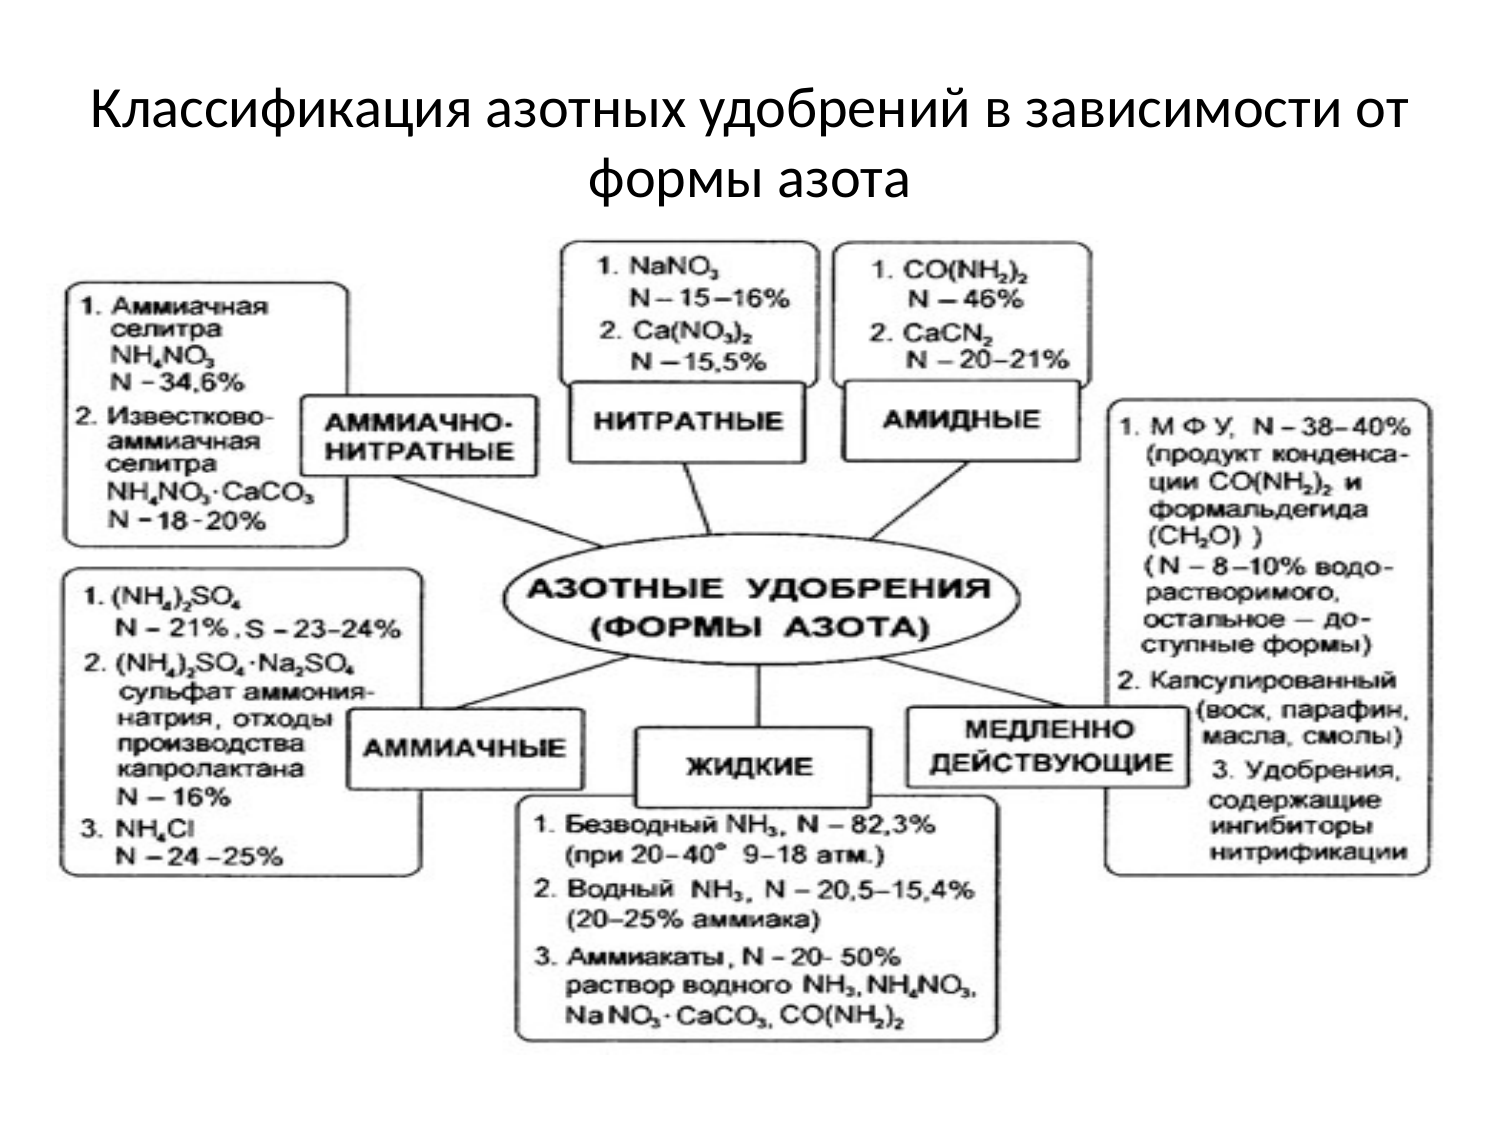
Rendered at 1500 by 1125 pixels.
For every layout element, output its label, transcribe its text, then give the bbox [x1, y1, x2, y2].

title Классификация азотных удобрений в зависимости от формы азота [75, 45, 1425, 233]
picture [46, 236, 1477, 1055]
